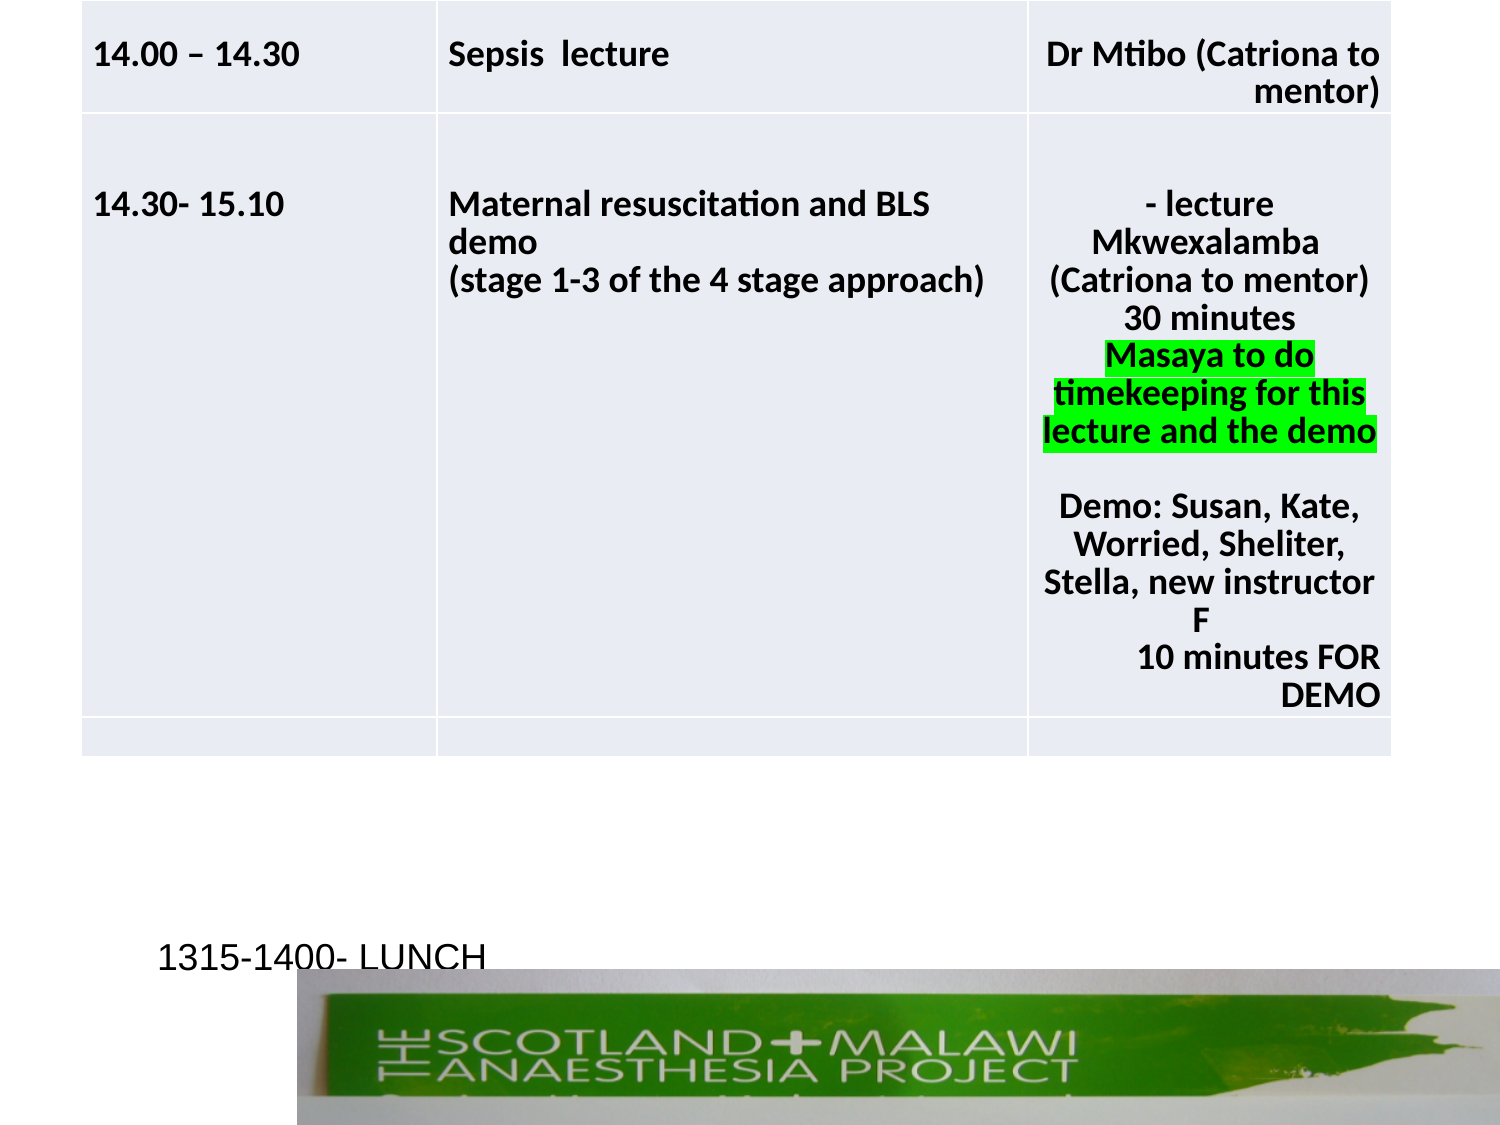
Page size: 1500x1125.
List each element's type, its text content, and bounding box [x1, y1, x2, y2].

picture [297, 968, 1500, 1125]
table_header Dr Mtibo (Catriona to mentor) [1029, 1, 1391, 112]
table_cell Maternal resuscitation and BLS demo (stage 1-3 of the 4 stage approach) [438, 114, 1027, 716]
table_cell 14.30- 15.10 [82, 114, 436, 716]
table_header Sepsis lecture [438, 1, 1027, 112]
text_box 1315-1400- LUNCH [142, 925, 503, 1031]
table_cell [438, 718, 1027, 756]
table_header 14.00 – 14.30 [82, 1, 436, 112]
table_cell - lecture Mkwexalamba (Catriona to mentor) 30 minutes Masaya to do timekeeping for this lecture and the demo Demo: Susan, Kate, Worried, Sheliter, Stella, new instructor F 10 minutes FOR DEMO [1029, 114, 1391, 716]
table_cell [82, 718, 436, 756]
table_cell [1029, 718, 1391, 756]
